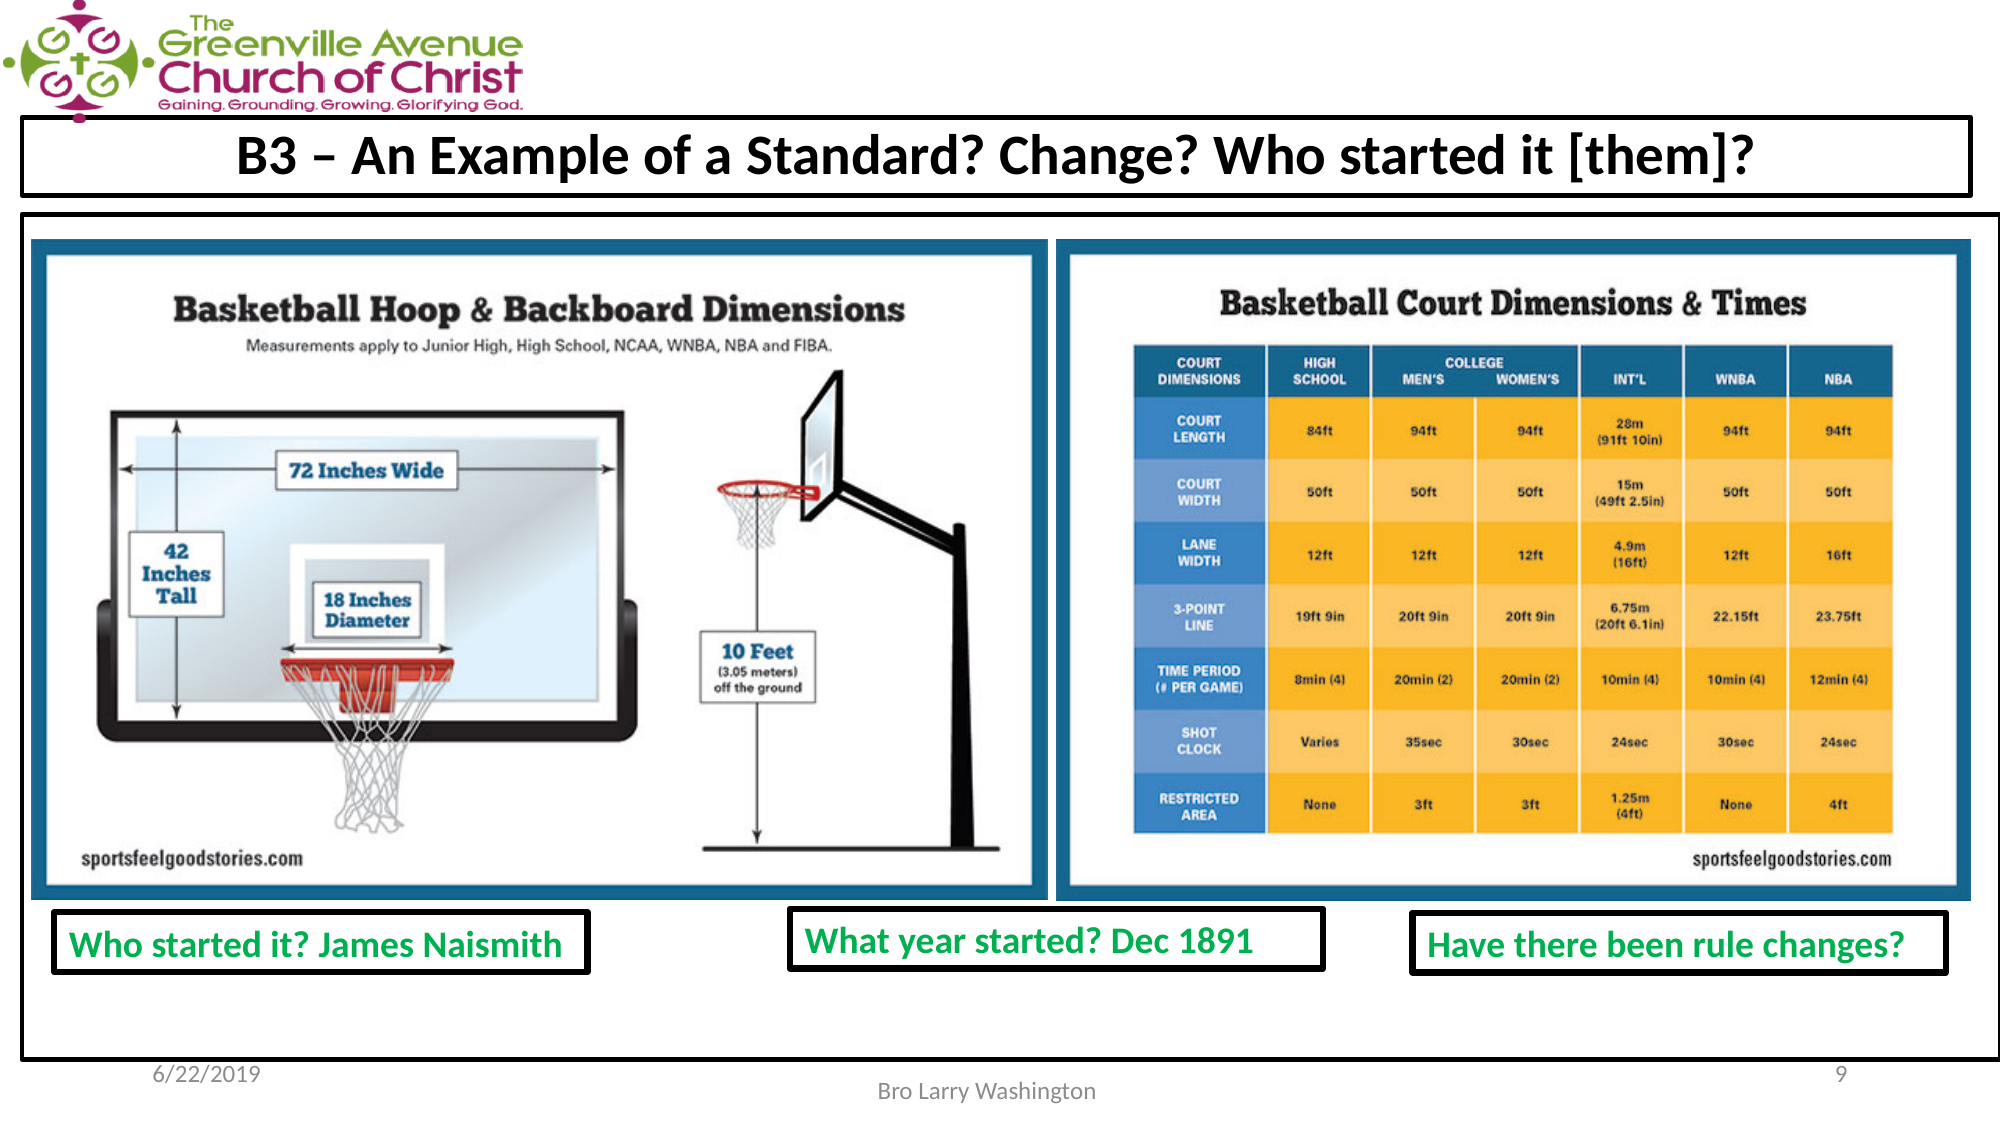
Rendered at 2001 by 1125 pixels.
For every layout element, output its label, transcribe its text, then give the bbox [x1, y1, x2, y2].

text_box Who started it? James Naismith [54, 912, 588, 972]
title B3 – An Example of a Standard? Change? Who started it [them]? [22, 117, 1971, 196]
picture [1056, 239, 1971, 902]
picture [3, 0, 523, 123]
text_box Have there been rule changes? [1412, 912, 1946, 973]
picture [31, 239, 1048, 900]
footer Bro Larry Washington [649, 1059, 1325, 1120]
slide_number 9 [1412, 1042, 1863, 1103]
text_box What year started? Dec 1891 [789, 908, 1324, 969]
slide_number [137, 1042, 588, 1103]
subtitle [22, 214, 2000, 1060]
